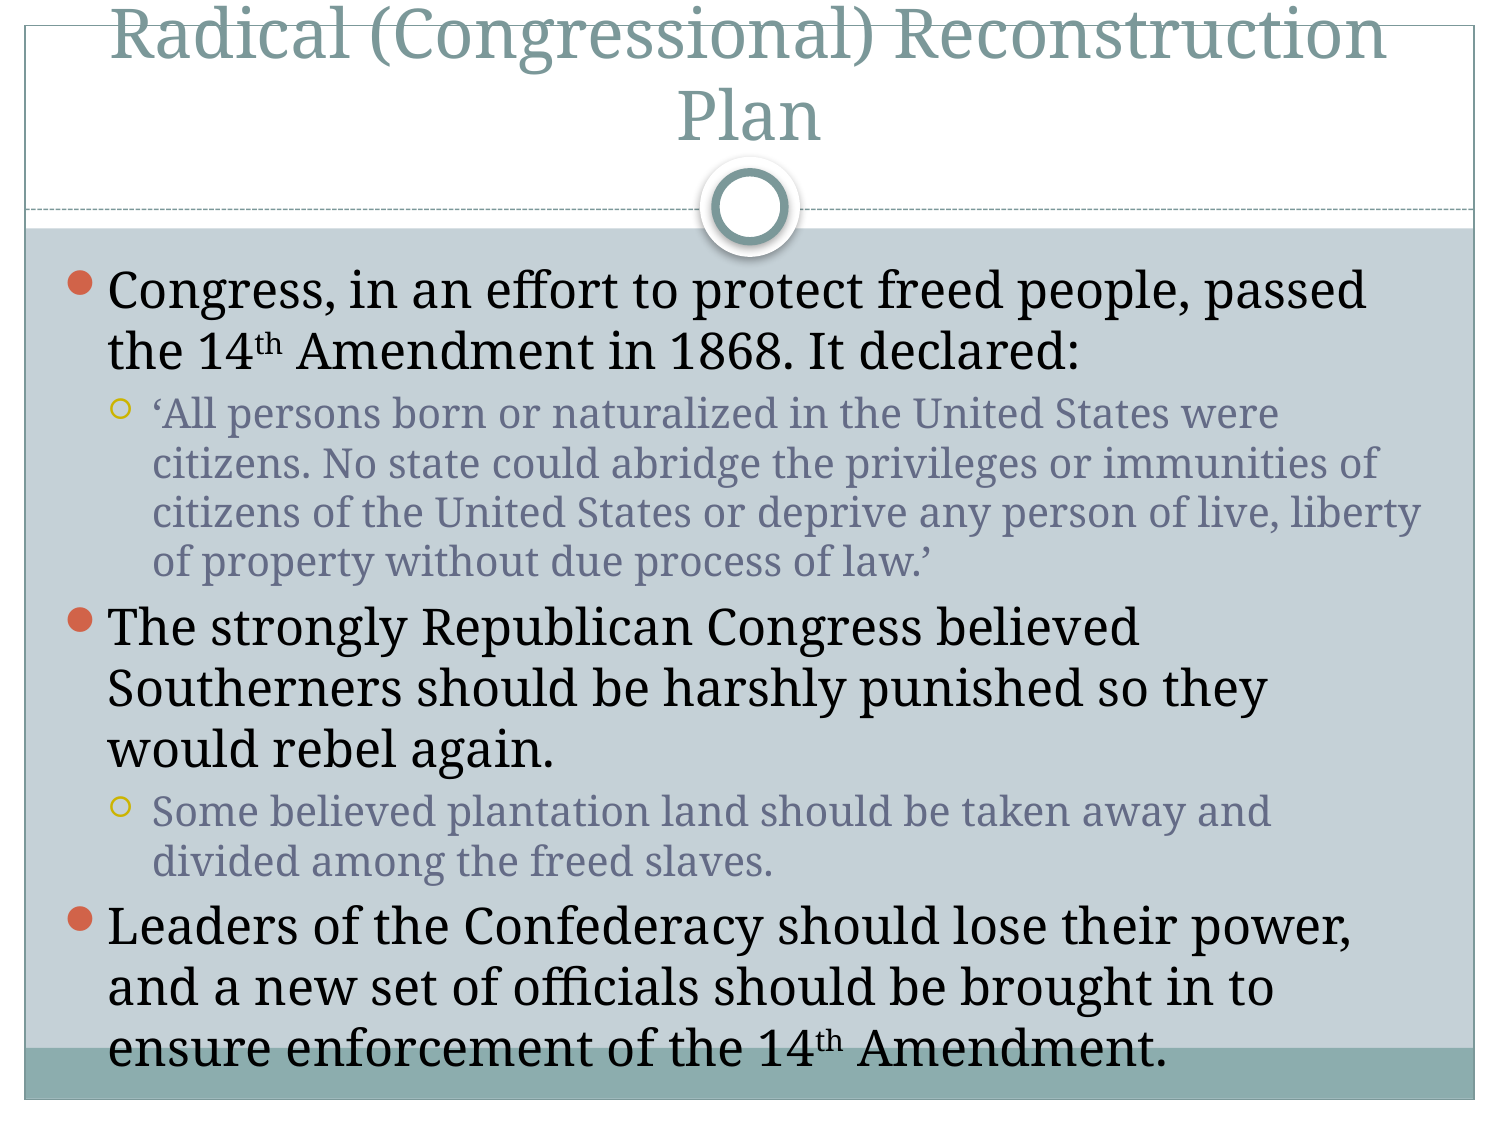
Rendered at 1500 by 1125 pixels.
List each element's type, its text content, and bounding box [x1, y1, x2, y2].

title Radical (Congressional) Reconstruction Plan [49, 37, 1450, 162]
list Congress, in an effort to protect freed people, passed the 14th Amendment in 1868. It declared: ‘All persons born or naturalized in the United States were citizens. No state could abridge the privileges or immunities of citizens of the United States or deprive any person of live, liberty of property without due process of law.’ The strongly Republican Congress believed Southerners should be harshly punished so they would rebel again. Some believed plantation land should be taken away and divided among the freed slaves. Leaders of the Confederacy should lose their power, and a new set of officials should be brought in to ensure enforcement of the 14th Amendment. [49, 250, 1445, 1093]
